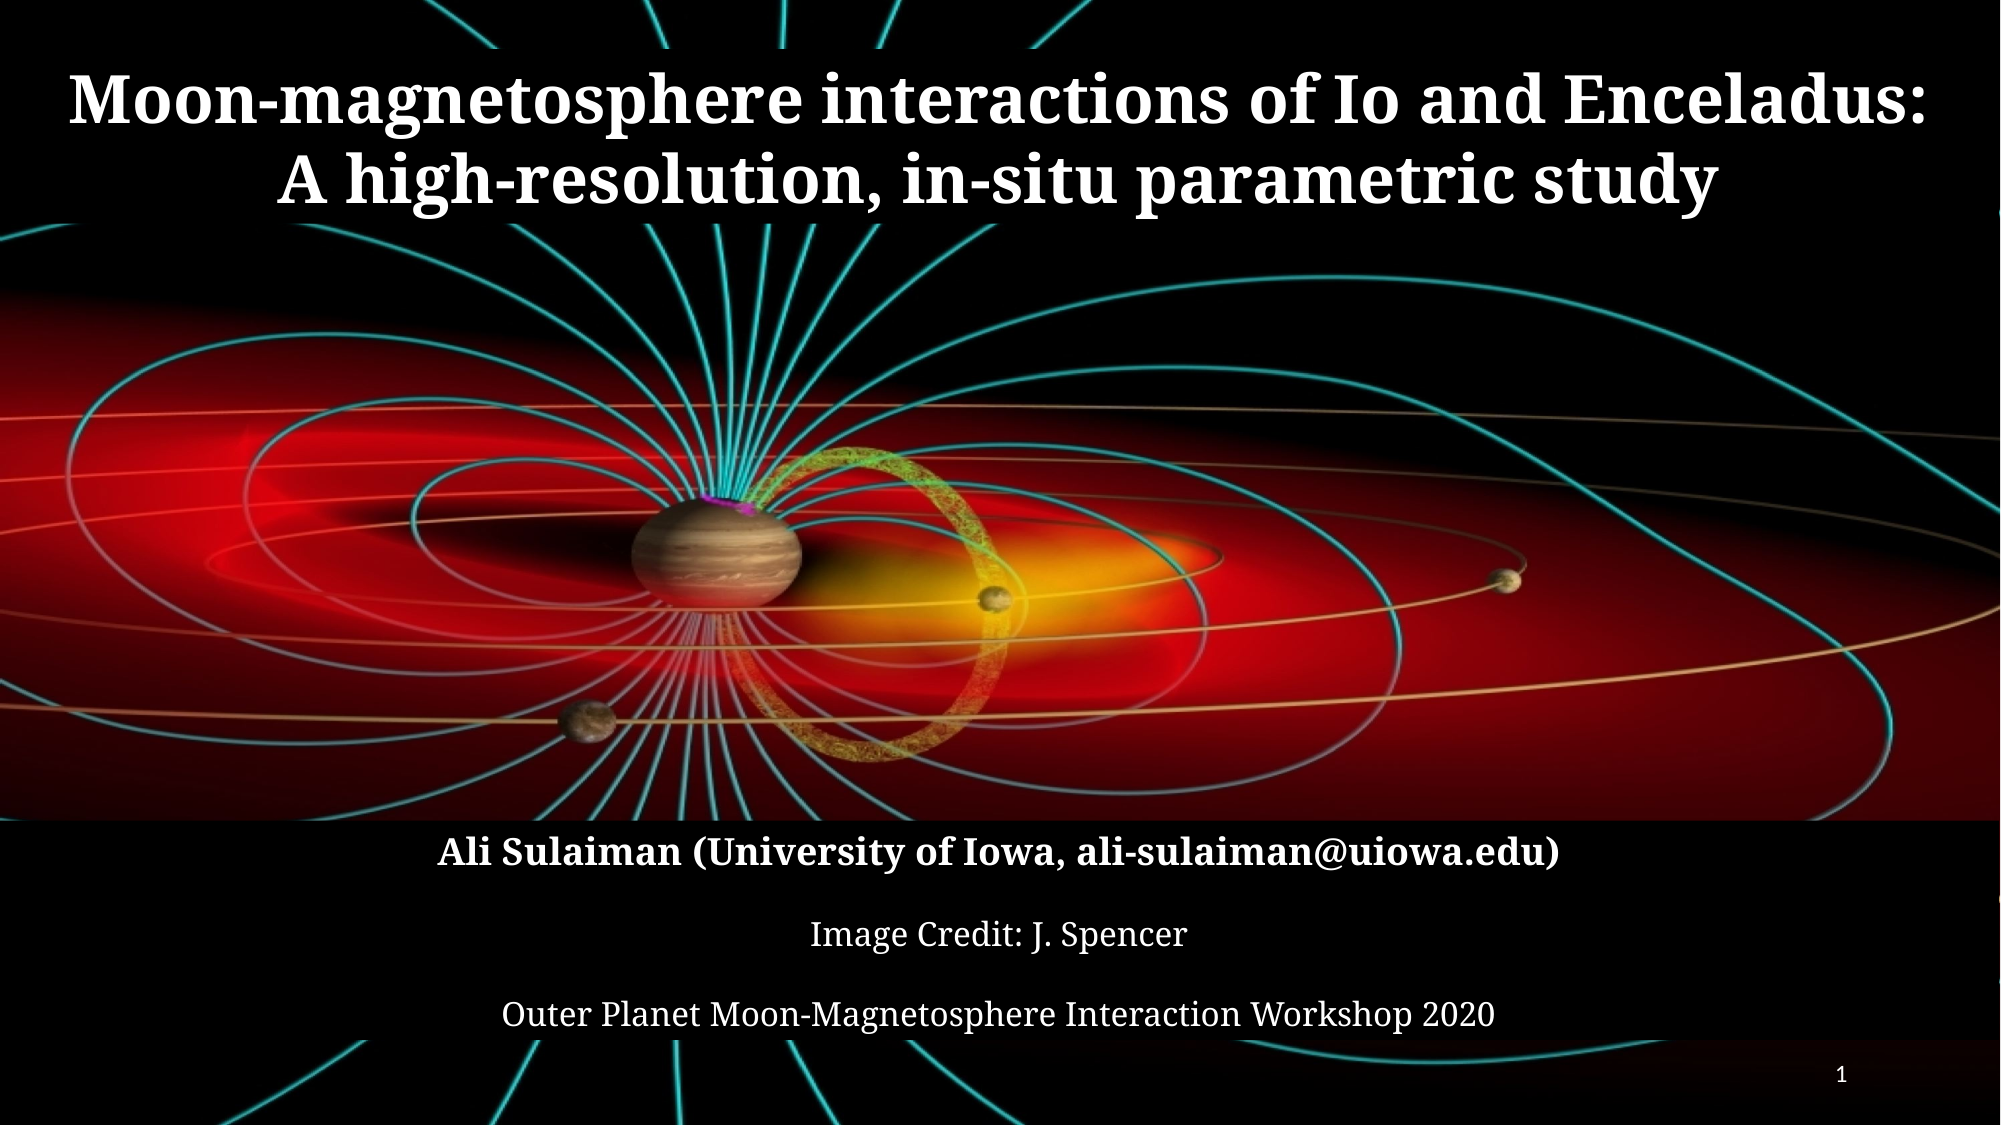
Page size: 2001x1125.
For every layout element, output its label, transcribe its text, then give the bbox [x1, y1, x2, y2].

slide_number 1 [1412, 1042, 1863, 1103]
text_box Ali Sulaiman (University of Iowa, ali-sulaiman@uiowa.edu) Image Credit: J. Spencer Outer Planet Moon-Magnetosphere Interaction Workshop 2020 [0, 820, 1999, 1040]
picture [0, 0, 2001, 1125]
text_box Moon-magnetosphere interactions of Io and Enceladus: A high-resolution, in-situ parametric study [0, 49, 1999, 224]
